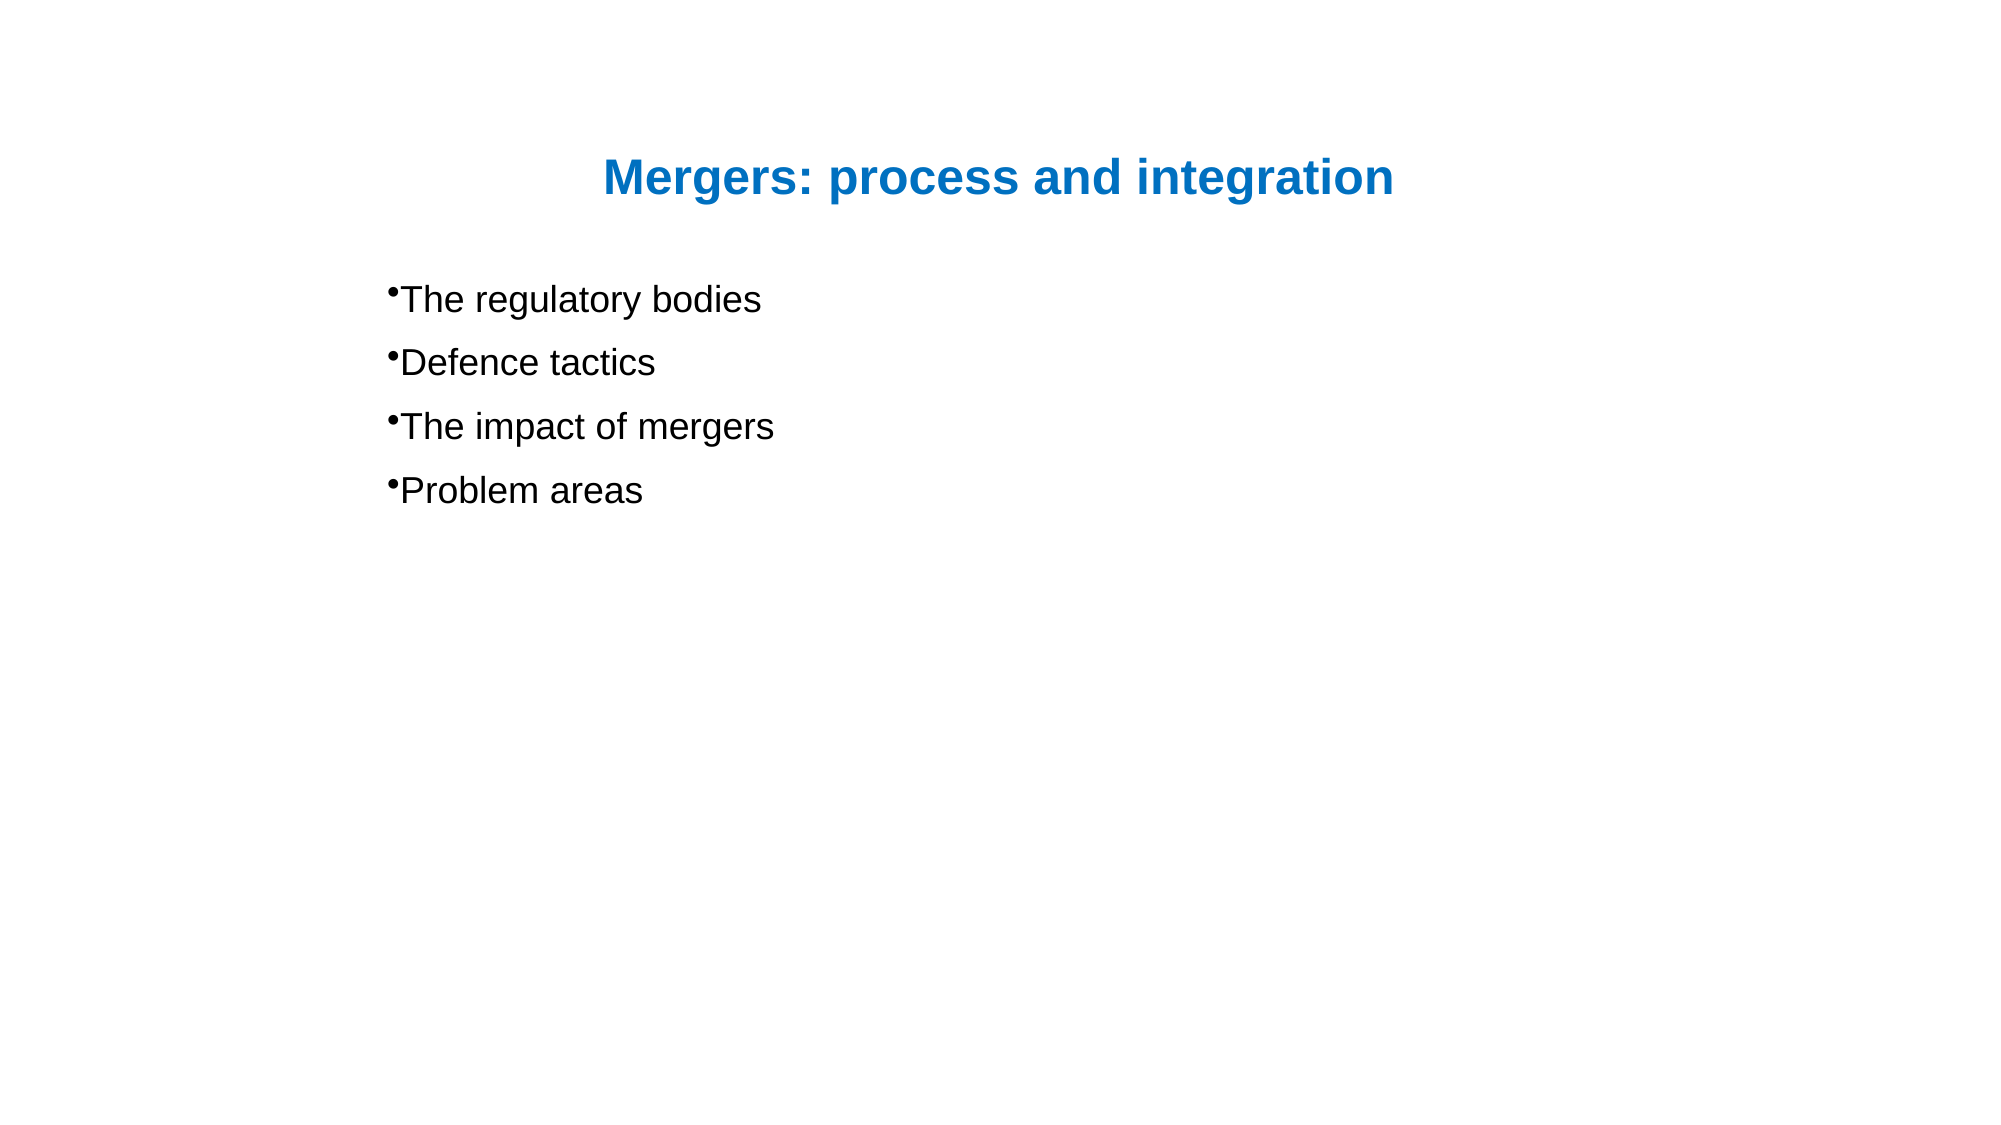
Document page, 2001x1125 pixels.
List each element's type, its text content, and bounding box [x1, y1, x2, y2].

text_box Mergers: process and integration [361, 137, 1638, 212]
text_box The regulatory bodies Defence tactics The impact of mergers Problem areas [324, 267, 1674, 983]
